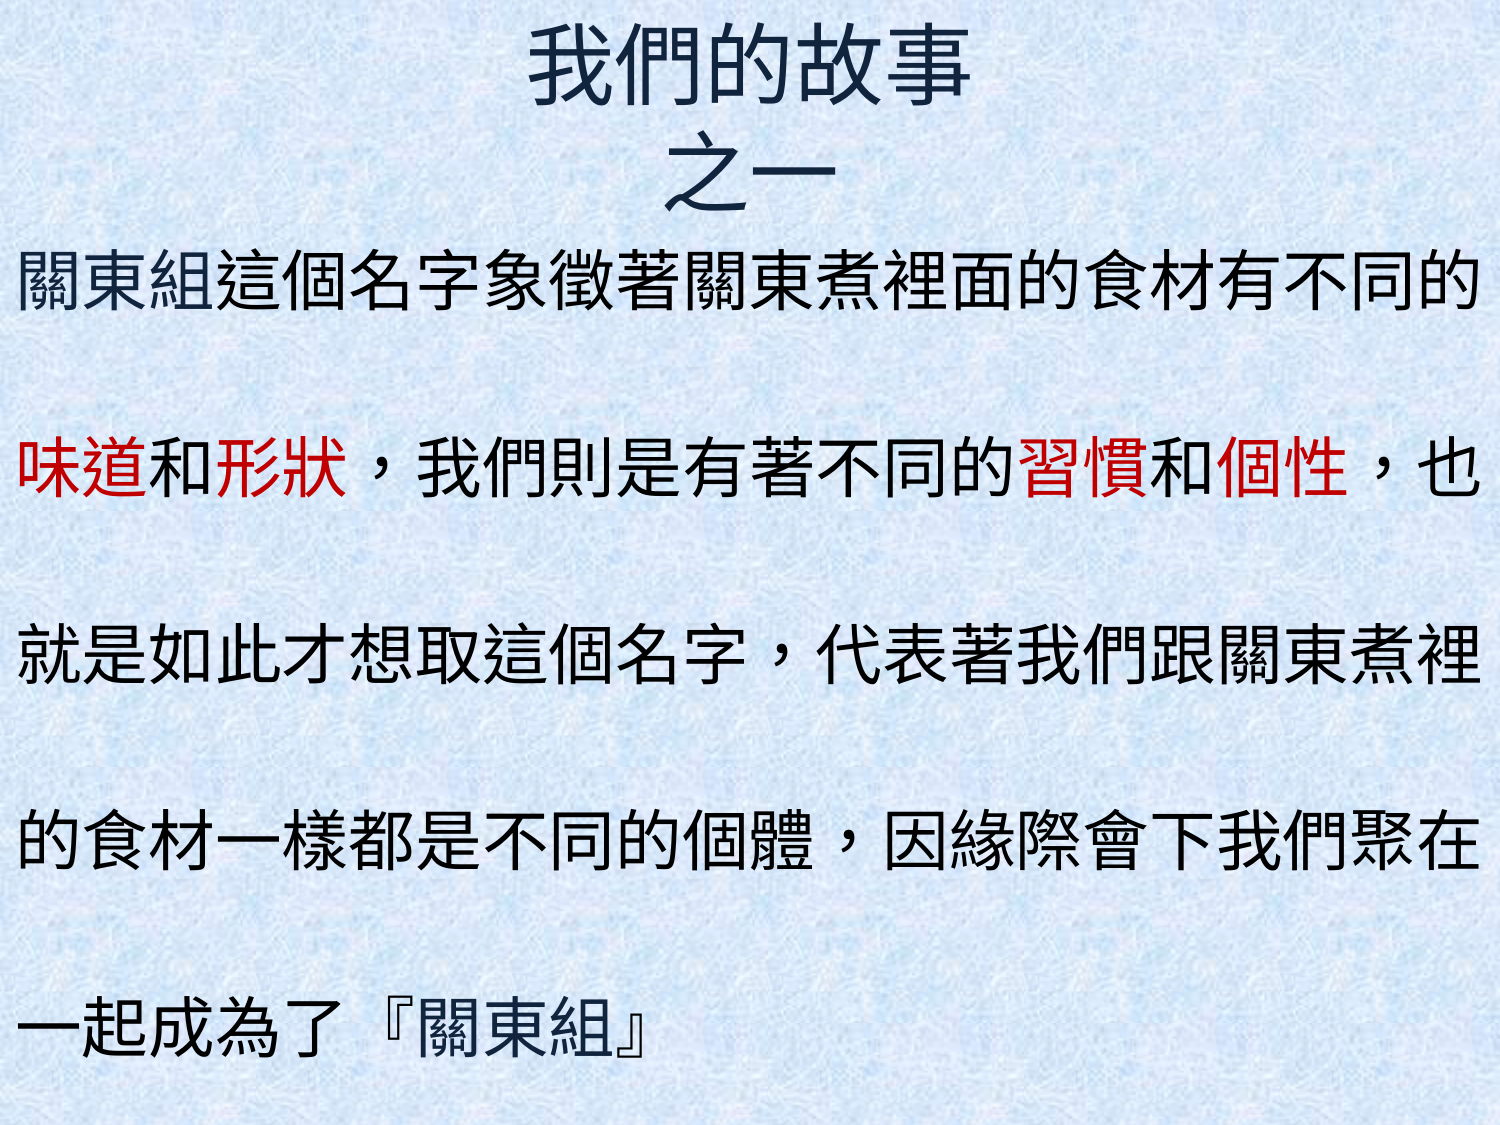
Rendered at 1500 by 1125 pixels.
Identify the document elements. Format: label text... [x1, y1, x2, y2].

list 關東組這個名字象徵著關東煮裡面的食材有不同的 味道和形狀，我們則是有著不同的習慣和個性，也 就是如此才想取這個名字，代表著我們跟關東煮裡 的食材一樣都是不同的個體，因緣際會下我們聚在 一起成為了『關東組』 [0, 231, 1500, 1125]
title 我們的故事 之一 [0, 0, 1500, 231]
